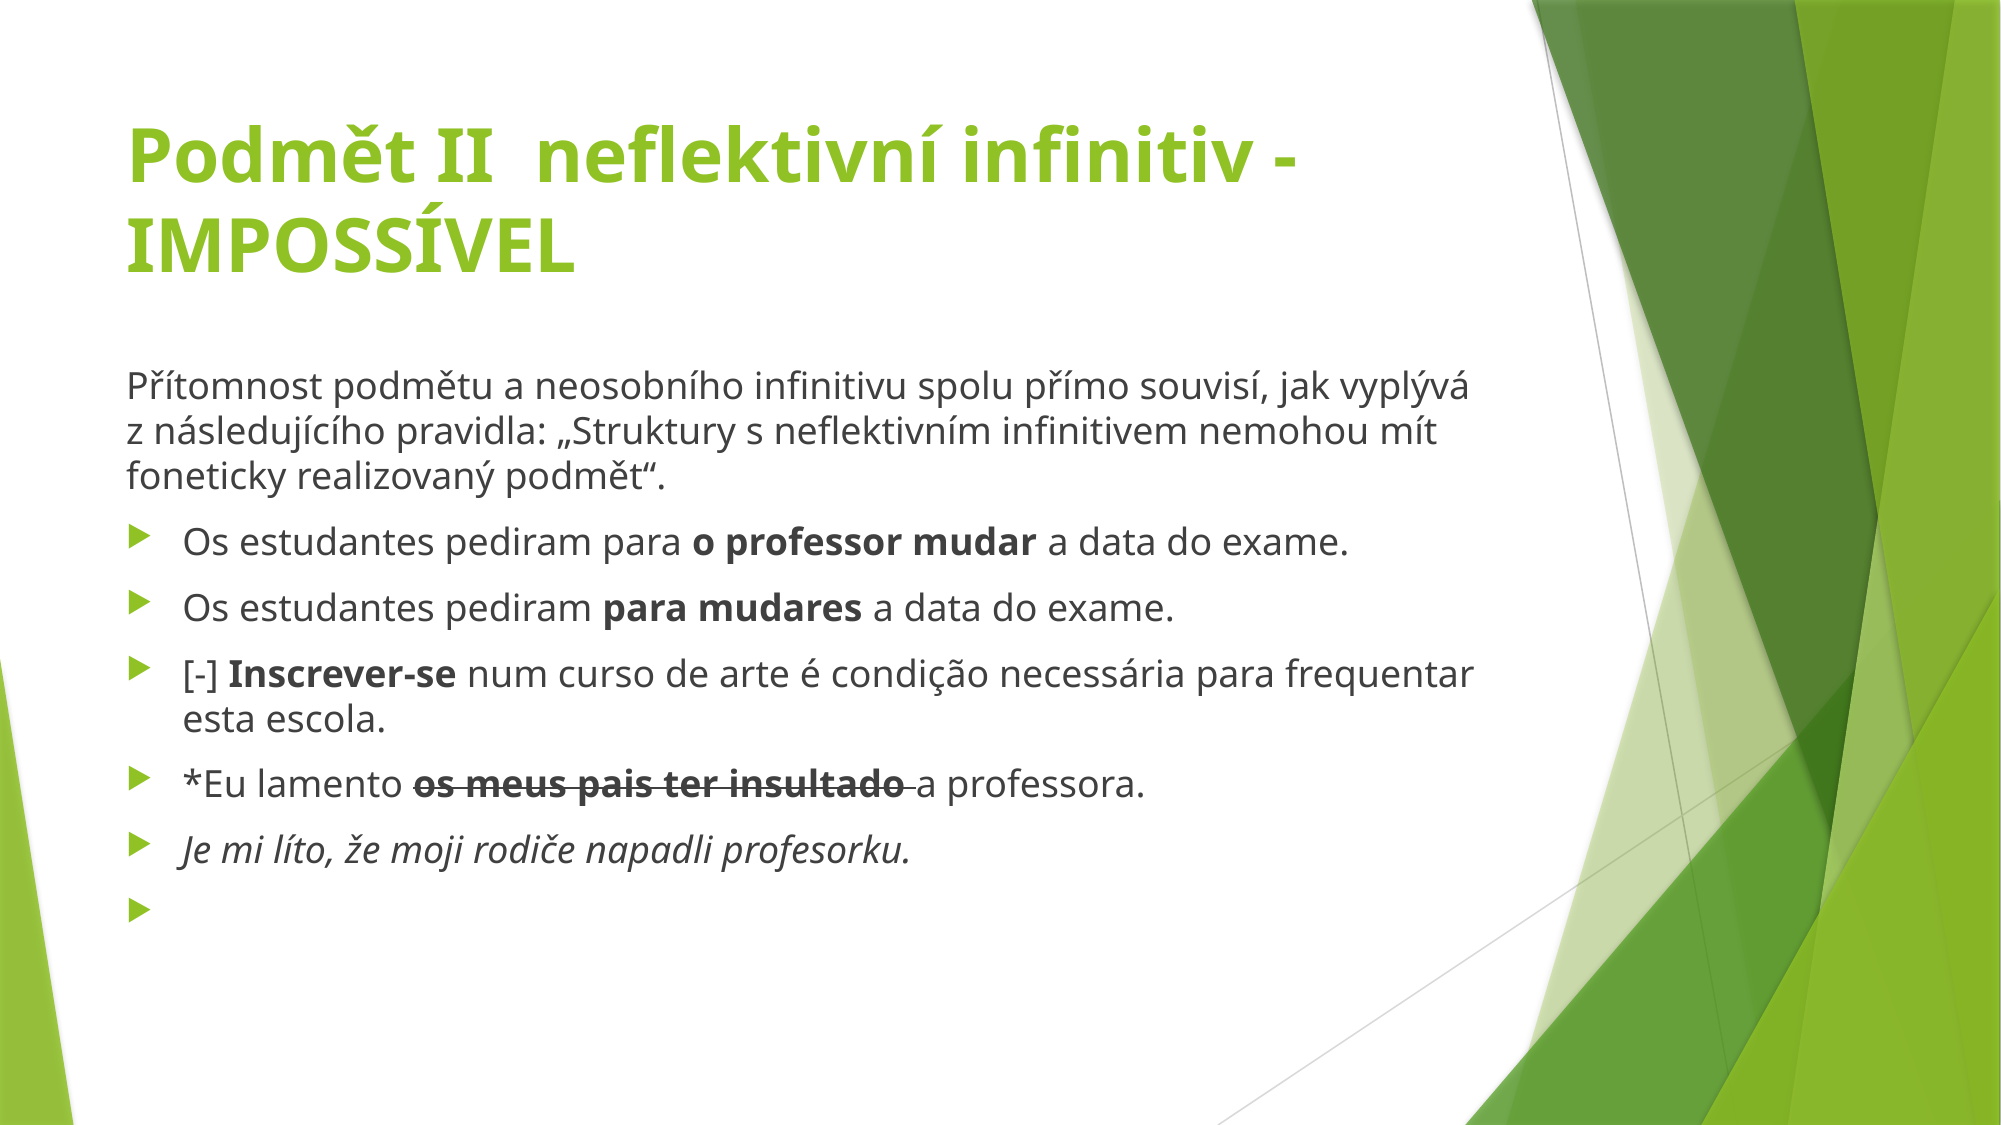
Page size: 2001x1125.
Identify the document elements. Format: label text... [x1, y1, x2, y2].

title Podmět II neflektivní infinitiv - IMPOSSÍVEL [111, 99, 1522, 317]
list Přítomnost podmětu a neosobního infinitivu spolu přímo souvisí, jak vyplývá z následujícího pravidla: „Struktury s neflektivním infinitivem nemohou mít foneticky realizovaný podmět“. Os estudantes pediram para o professor mudar a data do exame. Os estudantes pediram para mudares a data do exame. [-] Inscrever-se num curso de arte é condição necessária para frequentar esta escola. *Eu lamento os meus pais ter insultado a professora. Je mi líto, že moji rodiče napadli profesorku. [111, 354, 1522, 992]
